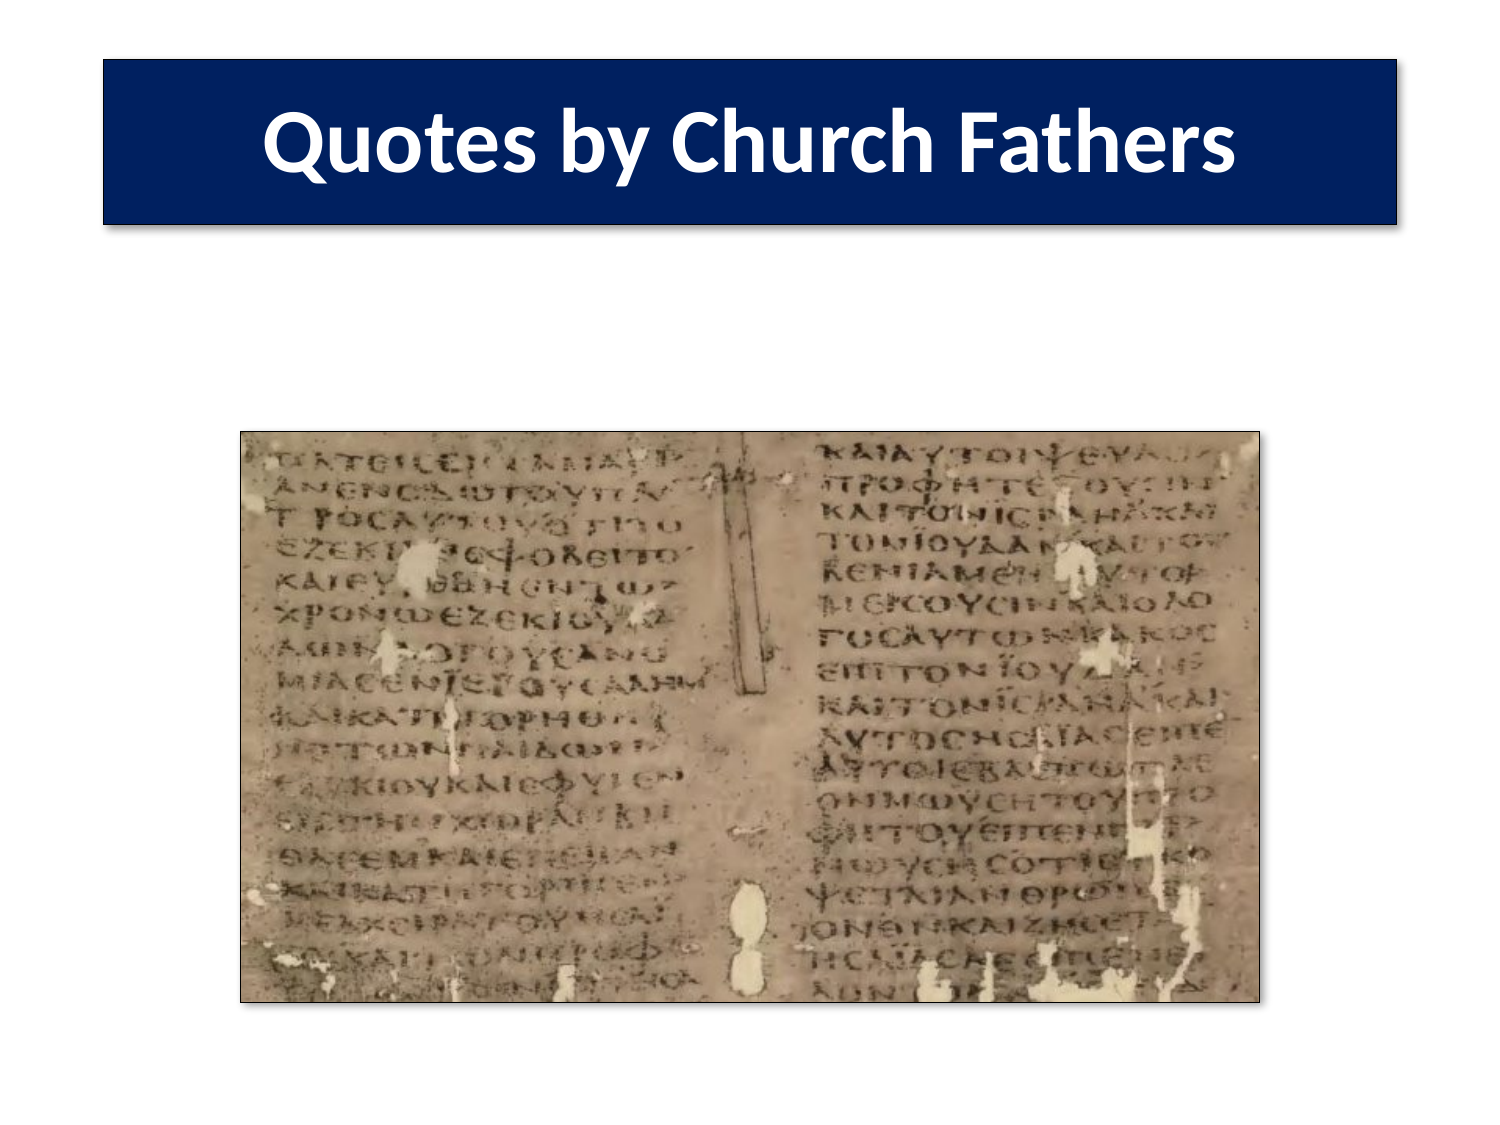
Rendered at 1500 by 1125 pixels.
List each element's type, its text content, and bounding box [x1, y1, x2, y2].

picture [240, 431, 1260, 1003]
title Quotes by Church Fathers [103, 59, 1397, 225]
